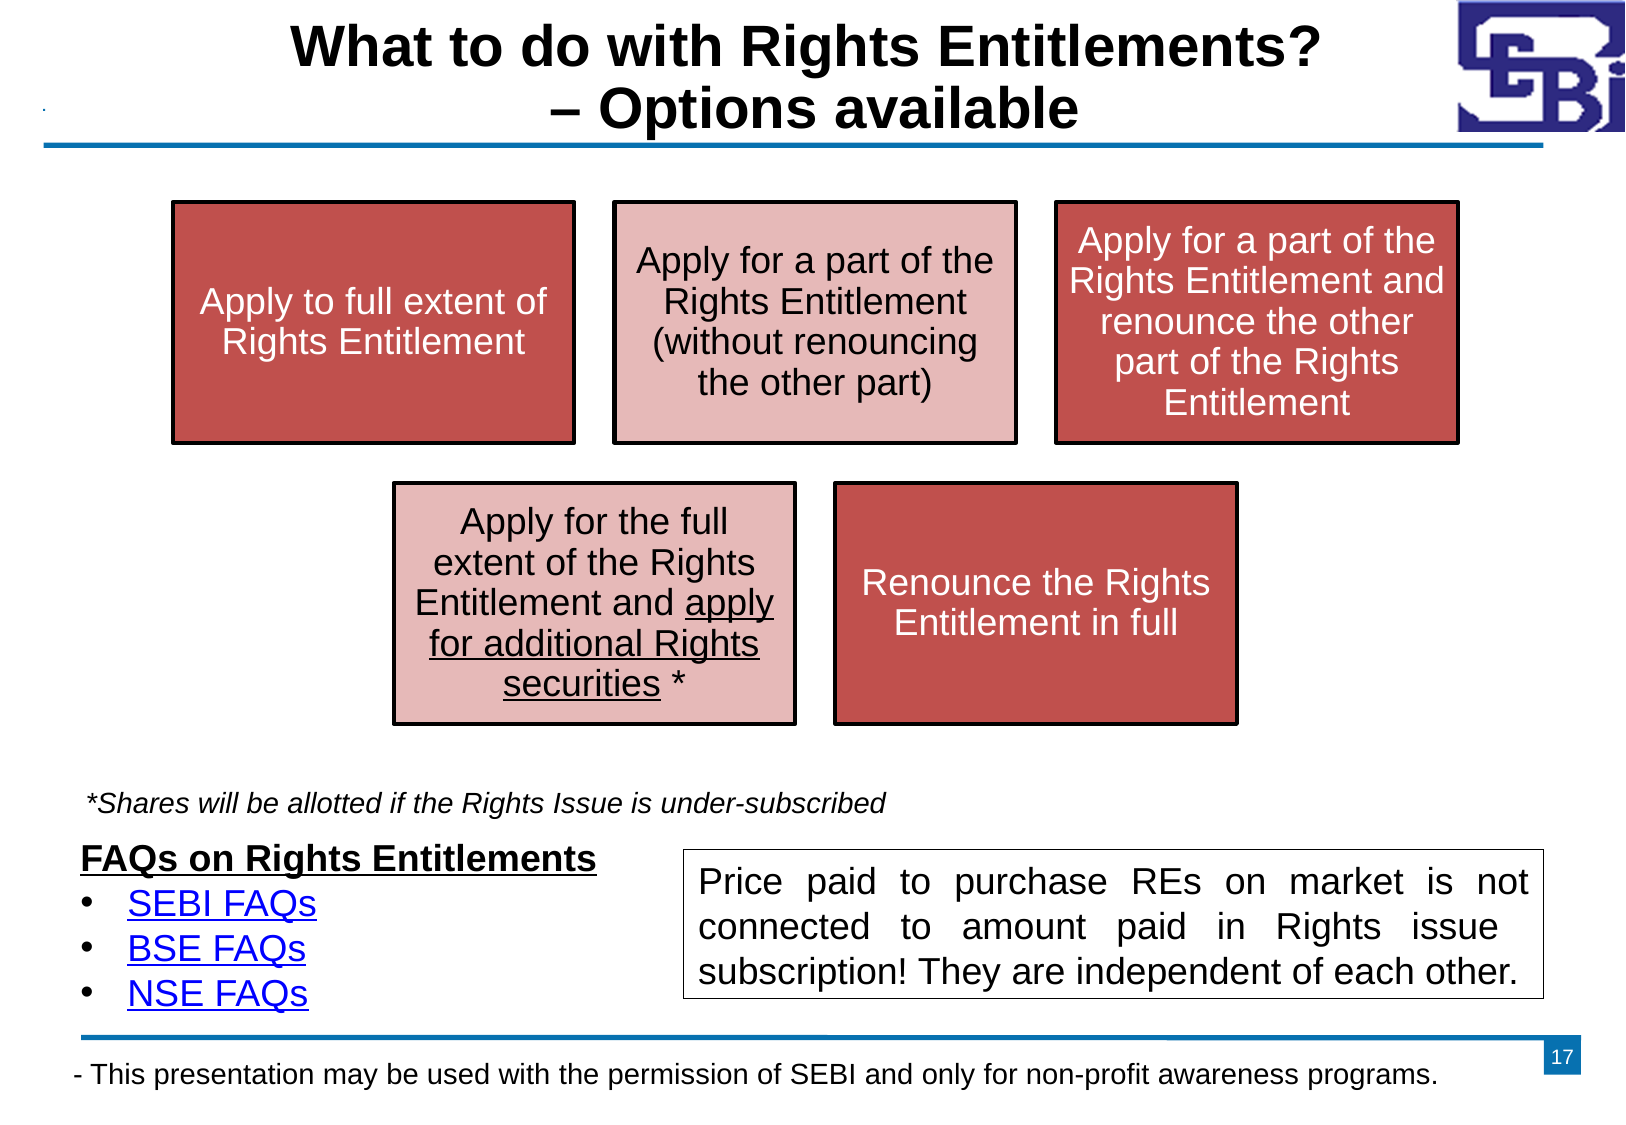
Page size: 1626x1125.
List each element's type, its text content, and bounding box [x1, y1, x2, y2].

text_box Price paid to purchase REs on market is not connected to amount paid in Rights issue subscription! They are independent of each other. [683, 849, 1544, 999]
title What to do with Rights Entitlements? – Options available [130, 43, 1450, 114]
text_box FAQs on Rights Entitlements SEBI FAQs BSE FAQs NSE FAQs [65, 826, 1518, 1022]
text_box *Shares will be allotted if the Rights Issue is under-subscribed [70, 776, 167, 826]
text_box - This presentation may be used with the permission of SEBI and only for non-profit awareness programs. [58, 1048, 1544, 1098]
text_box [172, 89, 1458, 836]
picture [1455, 0, 1625, 133]
text_box 17 [1543, 1037, 1581, 1075]
